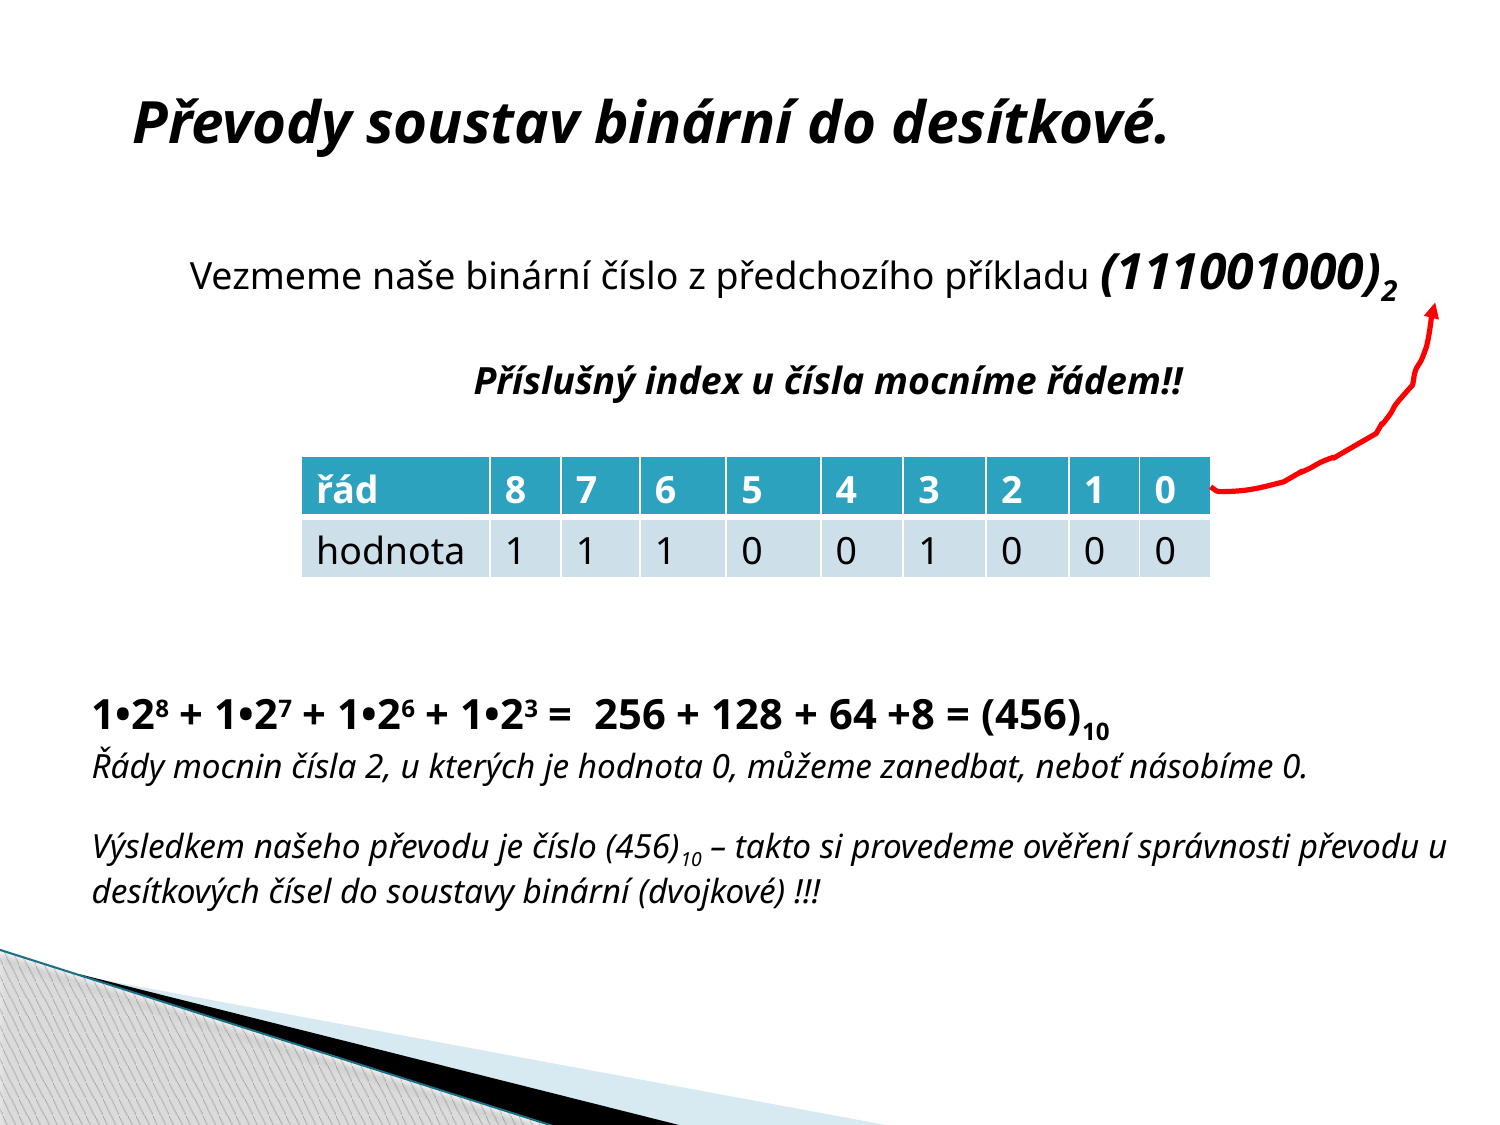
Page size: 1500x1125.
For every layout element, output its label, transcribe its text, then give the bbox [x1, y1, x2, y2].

text_box Převody soustav binární do desítkové. [117, 78, 1187, 163]
text_box Příslušný index u čísla mocníme řádem!! [458, 349, 1199, 410]
table_header 7 [562, 457, 639, 514]
table_header 5 [727, 457, 820, 514]
table_cell 1 [491, 520, 560, 577]
table_cell 0 [1070, 520, 1139, 577]
table_cell 0 [727, 520, 820, 577]
table_cell hodnota [302, 520, 489, 577]
table_cell 1 [904, 520, 985, 577]
table_header 8 [491, 457, 560, 514]
table_cell 1 [641, 520, 725, 577]
text_box Vezmeme naše binární číslo z předchozího příkladu (111001000)2 [175, 231, 1413, 315]
table_cell 0 [987, 520, 1068, 577]
table_cell 0 [822, 520, 902, 577]
table_header 0 [1140, 457, 1210, 514]
table_cell 0 [1140, 520, 1210, 577]
table_header 3 [904, 457, 985, 514]
table_header 1 [1070, 457, 1139, 514]
table_header řád [302, 457, 489, 514]
text_box 1•28 + 1•27 + 1•26 + 1•23 = 256 + 128 + 64 +8 = (456)10 Řády mocnin čísla 2, u kterých je hodnota 0, můžeme zanedbat, neboť násobíme 0. Výsledkem našeho převodu je číslo (456)10 – takto si provedeme ověření správnosti převodu u desítkových čísel do soustavy binární (dvojkové) !!! [76, 680, 1471, 918]
table_cell 1 [562, 520, 639, 577]
table_header 6 [641, 457, 725, 514]
table_header 2 [987, 457, 1068, 514]
text_box [1210, 302, 1438, 493]
table_header 4 [822, 457, 902, 514]
